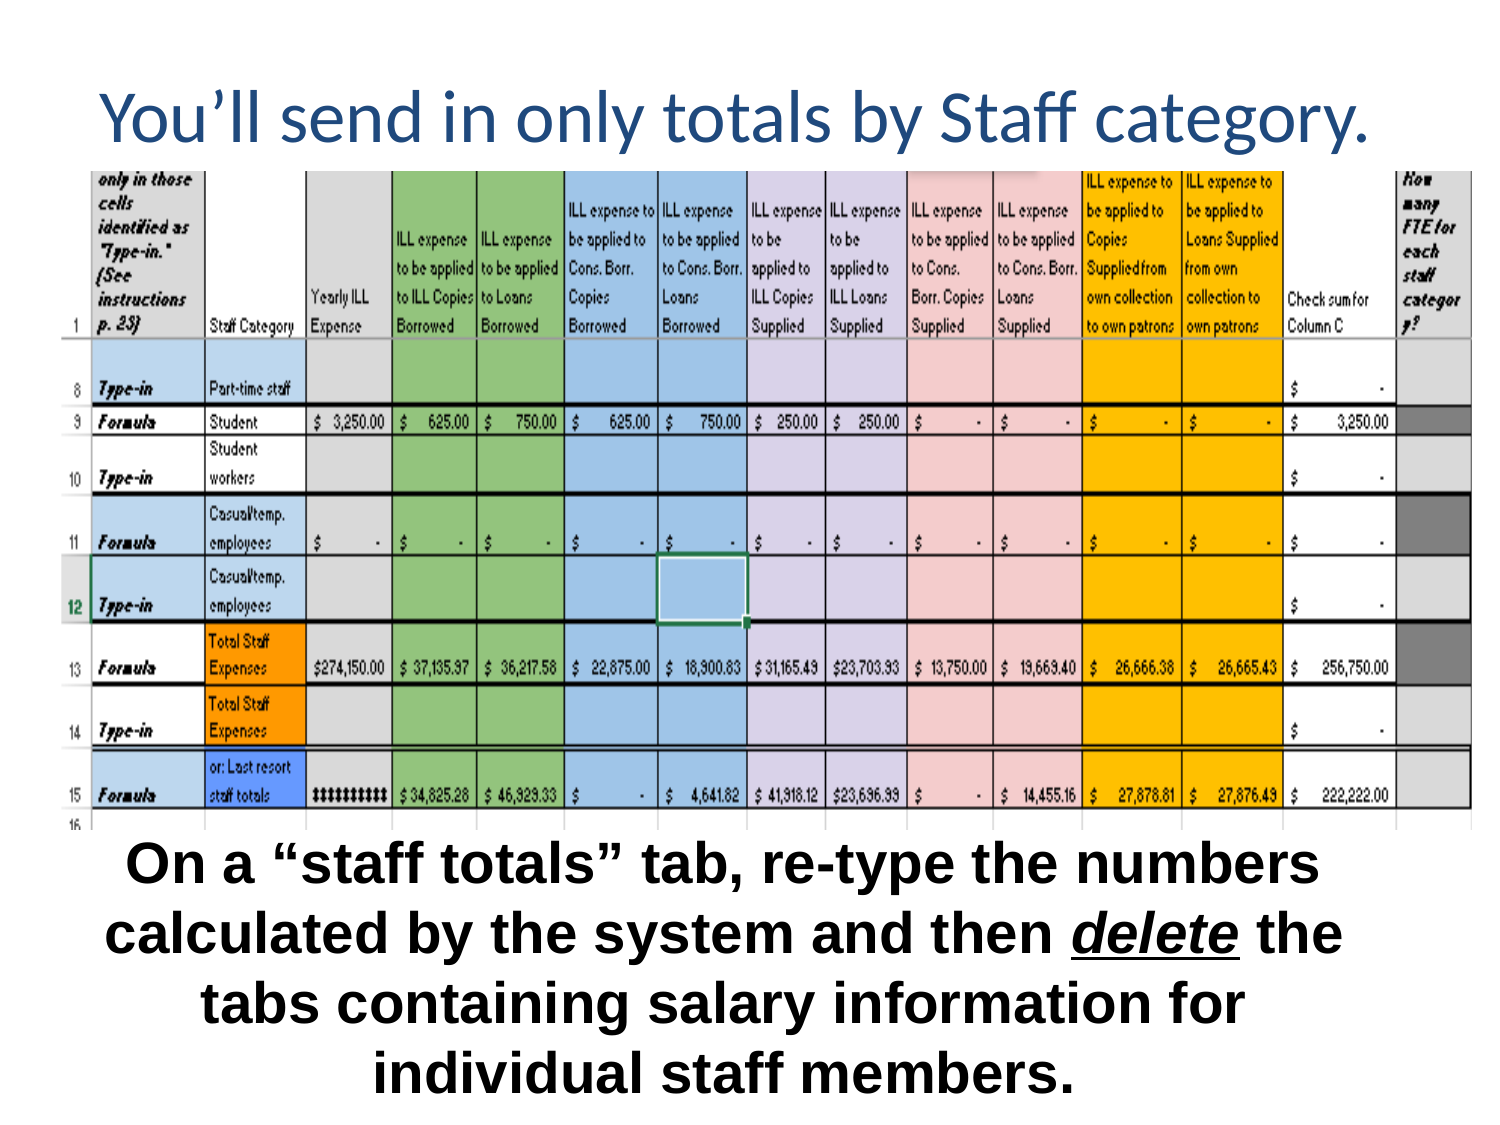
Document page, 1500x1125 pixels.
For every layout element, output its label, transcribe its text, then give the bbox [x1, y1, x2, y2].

title You’ll send in only totals by Staff category. [47, 33, 1425, 191]
text_box On a “staff totals” tab, re-type the numbers calculated by the system and then delete the tabs containing salary information for individual staff members. [47, 817, 1402, 1113]
picture [61, 171, 1472, 830]
